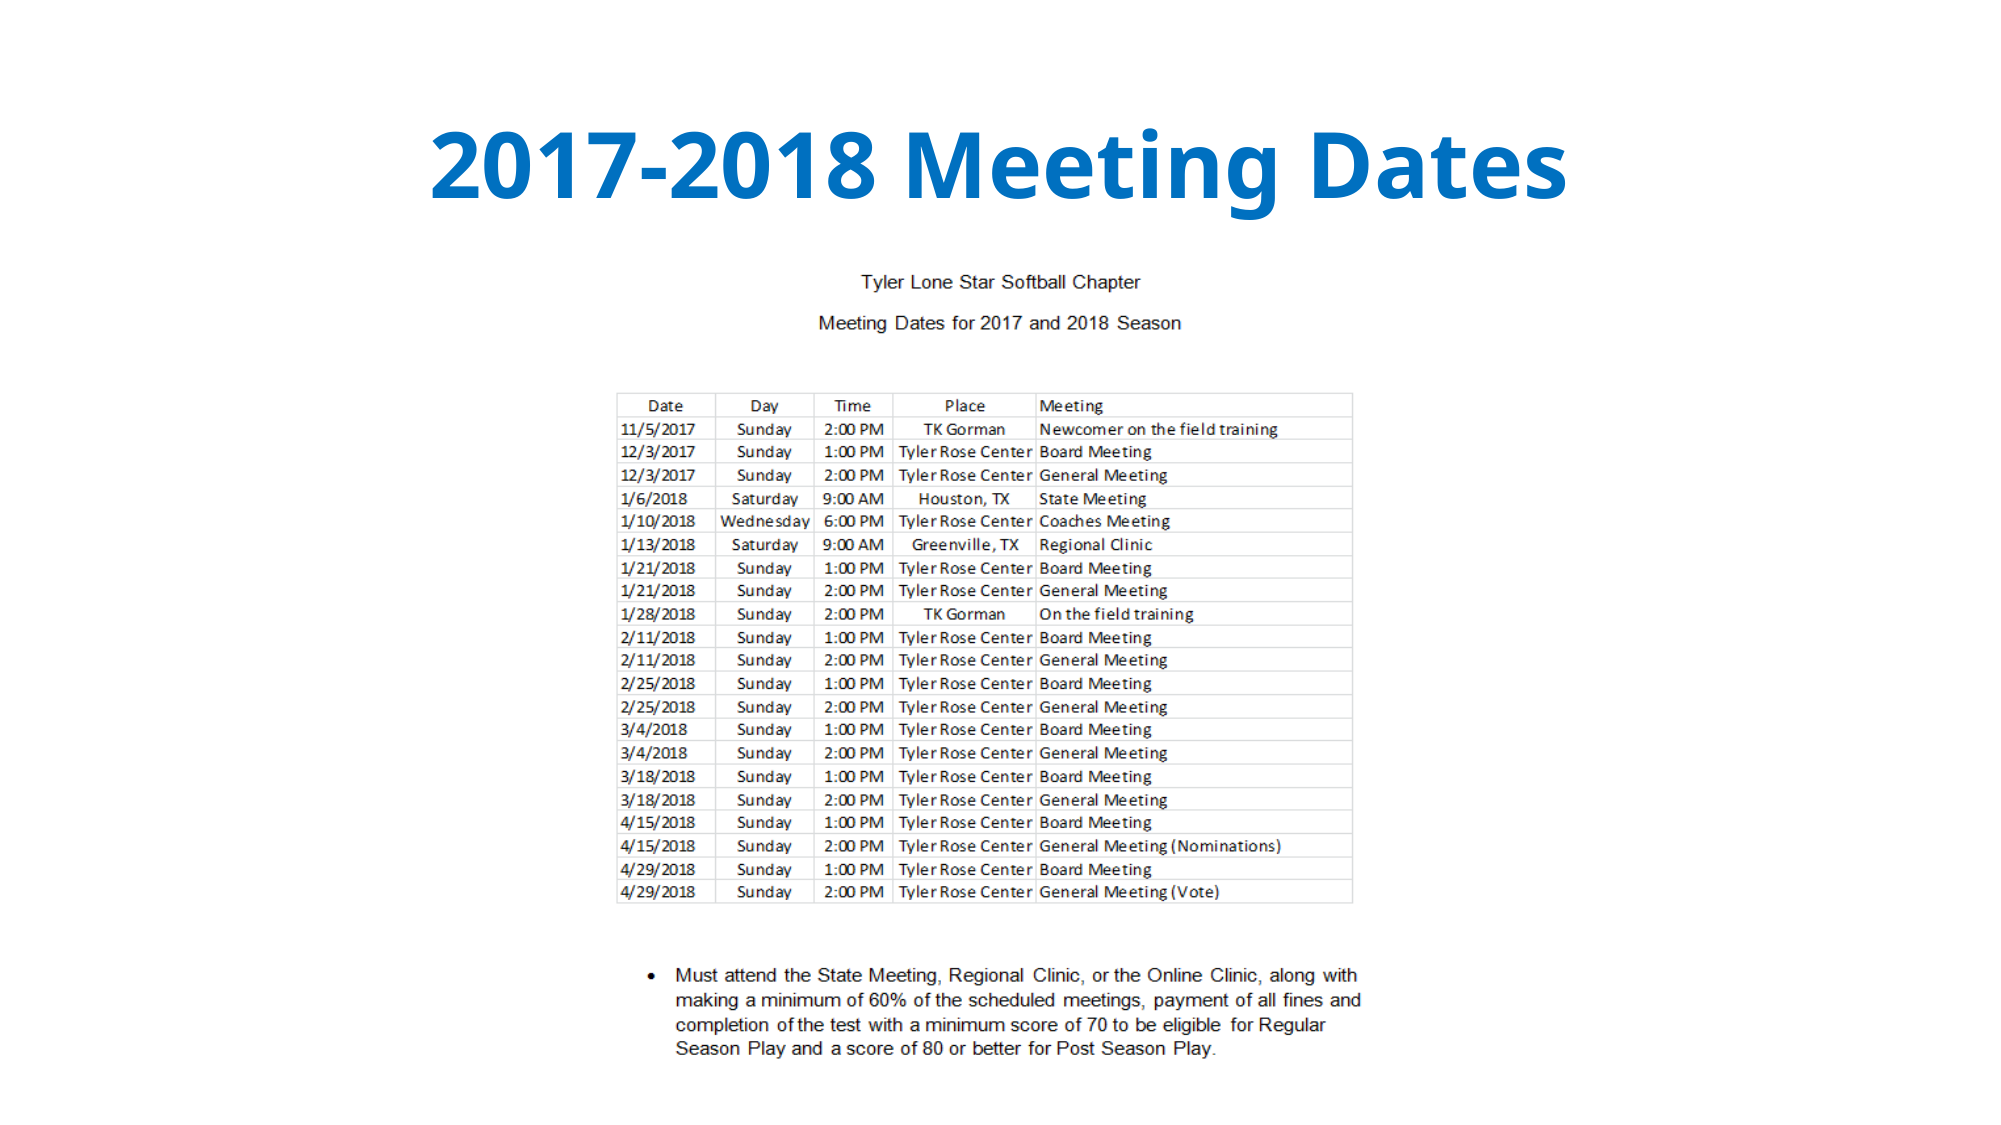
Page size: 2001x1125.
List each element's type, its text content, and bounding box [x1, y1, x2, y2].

title 2017-2018 Meeting Dates [137, 59, 1863, 278]
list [610, 249, 1377, 1076]
